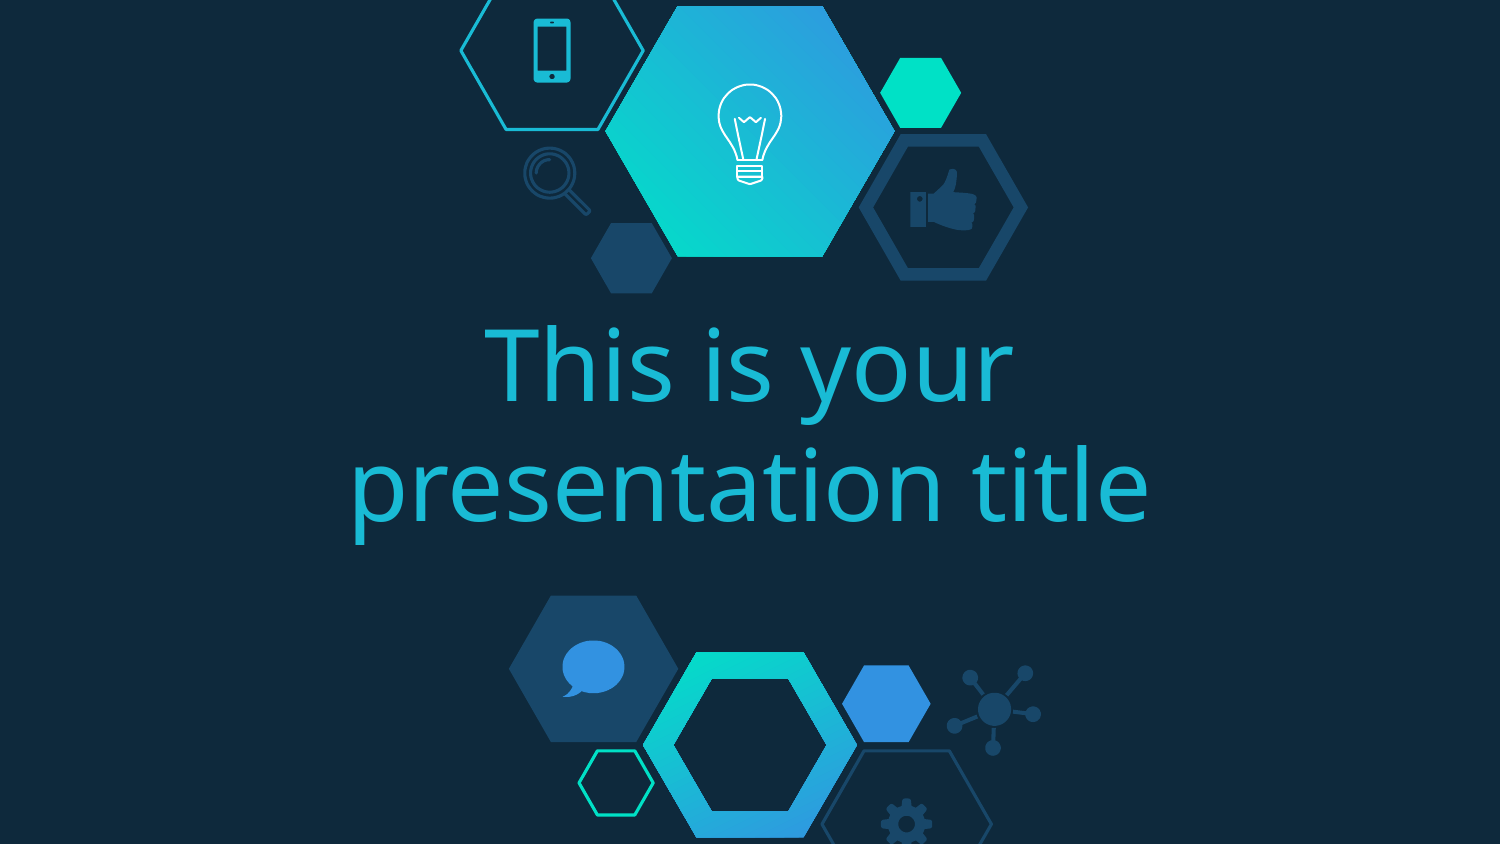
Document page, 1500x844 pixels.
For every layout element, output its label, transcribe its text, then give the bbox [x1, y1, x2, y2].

title This is your presentation title [229, 326, 1271, 517]
